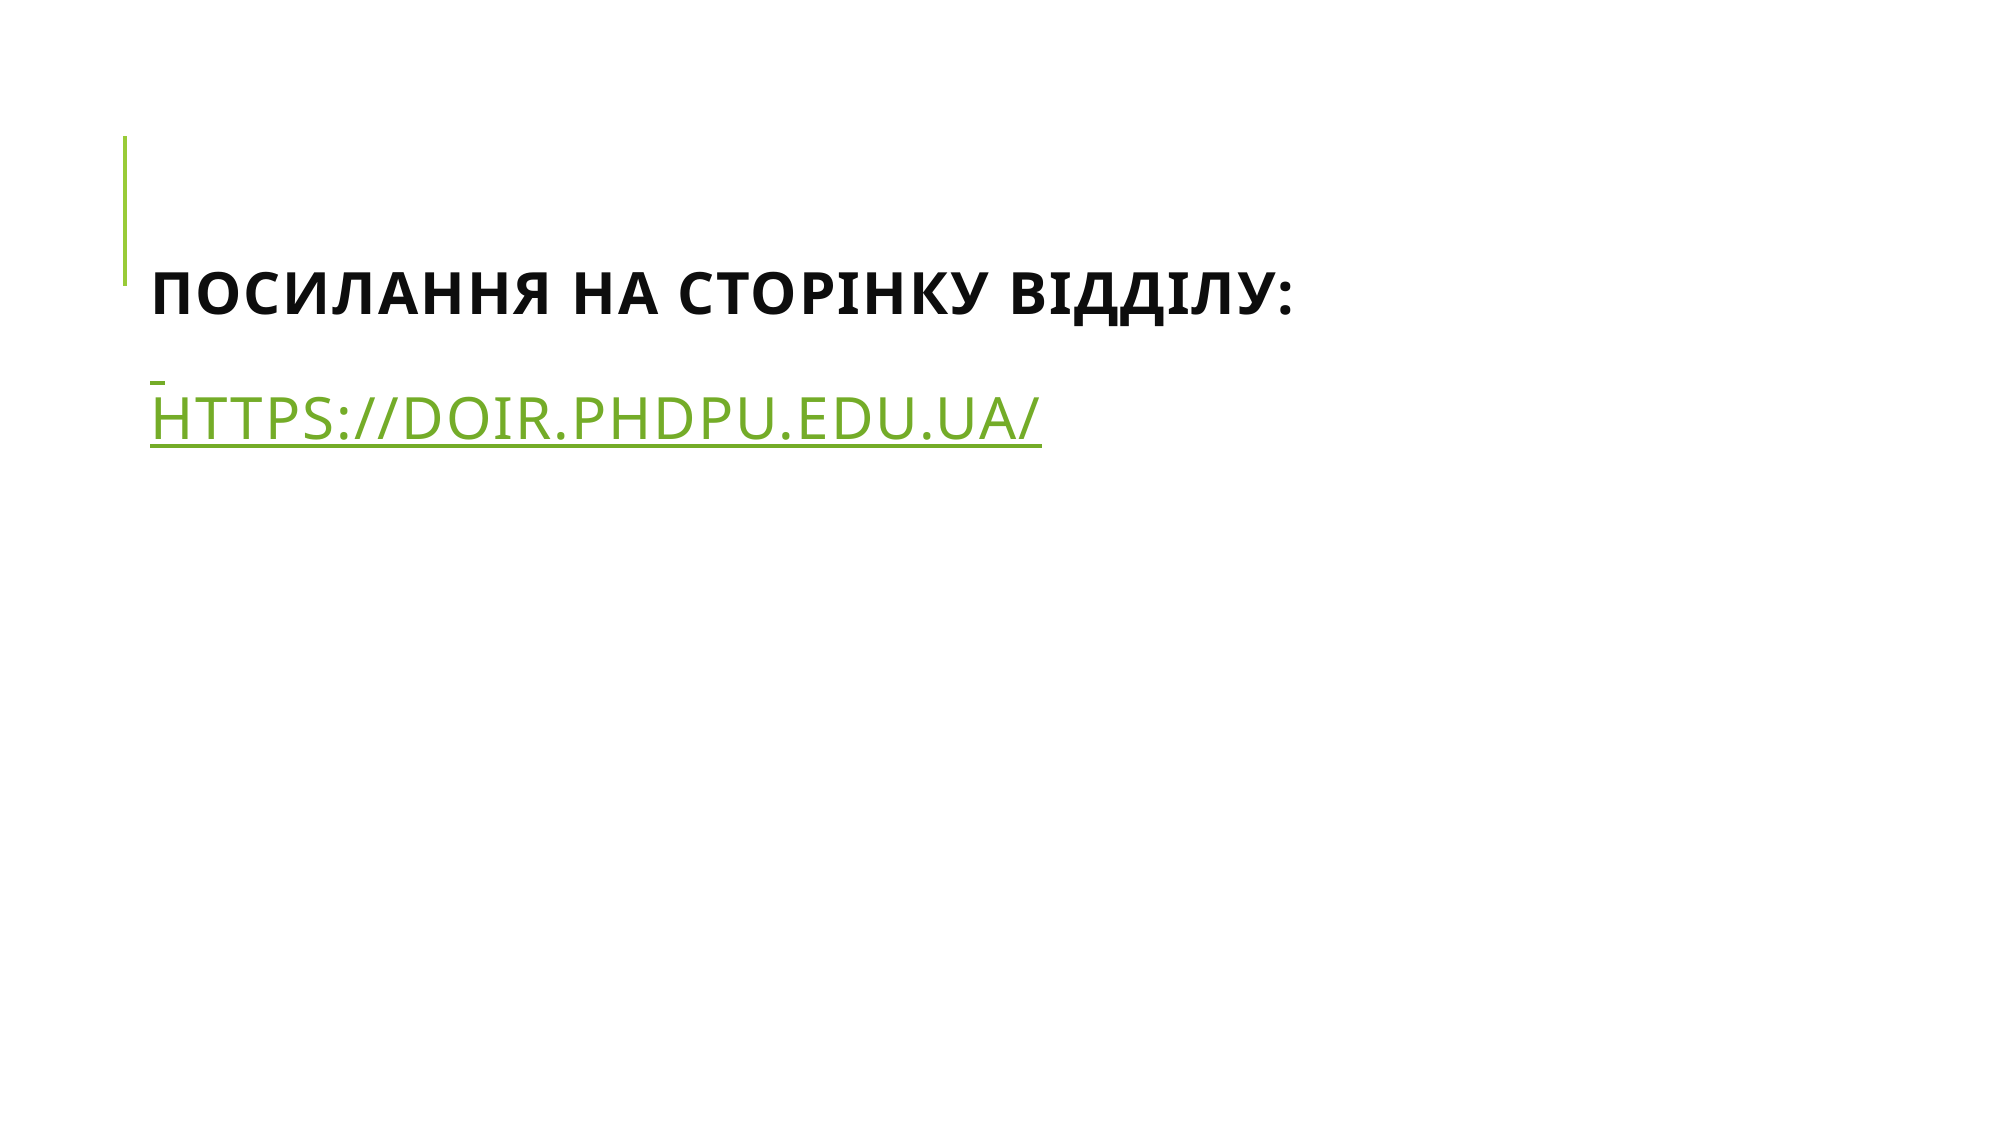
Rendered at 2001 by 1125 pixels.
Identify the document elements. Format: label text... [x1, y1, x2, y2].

title Посилання на сторінку відділу: https://doir.phdpu.edu.ua/ [135, 98, 1370, 513]
